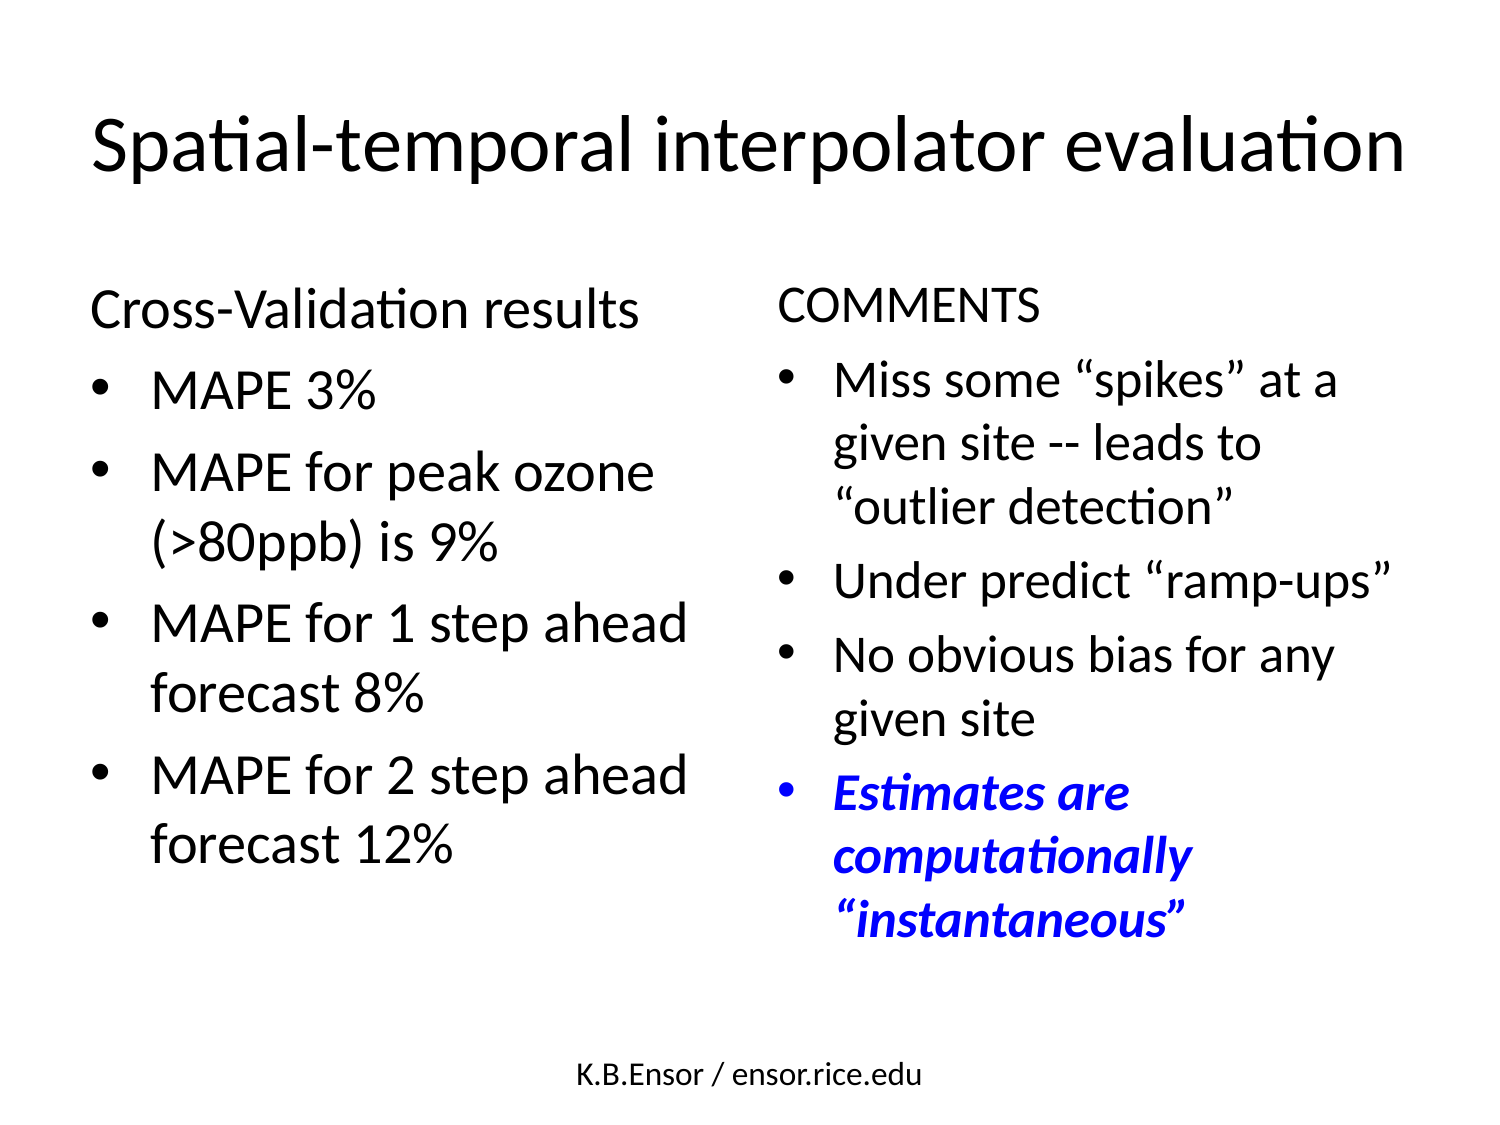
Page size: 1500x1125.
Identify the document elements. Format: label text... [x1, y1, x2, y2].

list Cross-Validation results MAPE 3% MAPE for peak ozone (>80ppb) is 9% MAPE for 1 step ahead forecast 8% MAPE for 2 step ahead forecast 12% [75, 262, 738, 1005]
title Spatial-temporal interpolator evaluation [75, 45, 1425, 233]
footer K.B.Ensor / ensor.rice.edu [512, 1042, 988, 1102]
list COMMENTS Miss some “spikes” at a given site -- leads to “outlier detection” Under predict “ramp-ups” No obvious bias for any given site Estimates are computationally “instantaneous” [762, 262, 1425, 1005]
